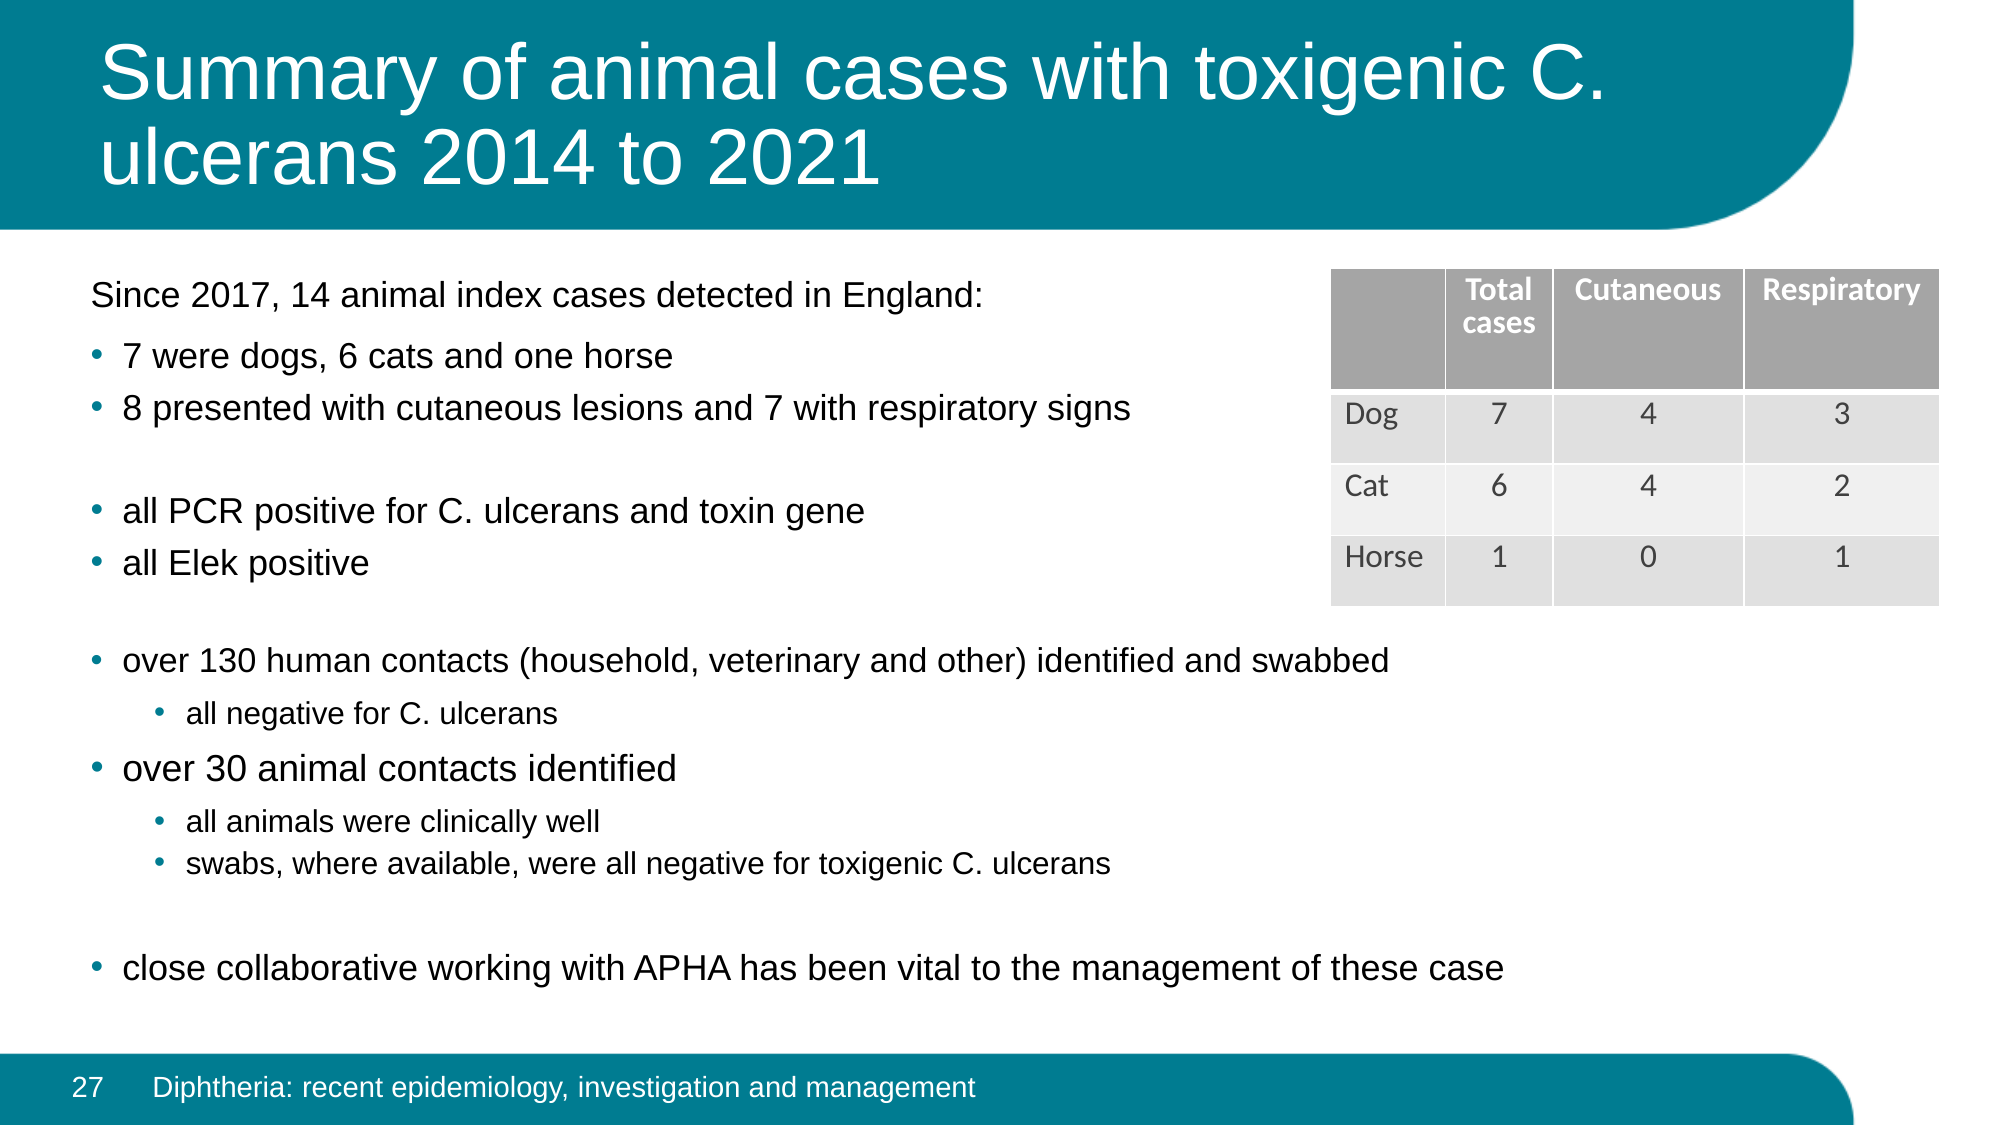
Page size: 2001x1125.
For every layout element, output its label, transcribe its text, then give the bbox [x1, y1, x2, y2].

table_cell 1 [1745, 536, 1939, 606]
table_cell Horse [1331, 536, 1445, 606]
table_cell 4 [1554, 465, 1743, 535]
table_header Cutaneous [1554, 269, 1743, 389]
table_cell 2 [1745, 465, 1939, 535]
table_cell 4 [1554, 395, 1743, 463]
table_header Total cases [1446, 269, 1552, 389]
table_cell 0 [1554, 536, 1743, 606]
table_cell Dog [1331, 395, 1445, 463]
table_cell 6 [1446, 465, 1552, 535]
table_cell 3 [1745, 395, 1939, 463]
table_cell Cat [1331, 465, 1445, 535]
title Summary of animal cases with toxigenic C. ulcerans 2014 to 2021 [84, 23, 1810, 214]
table_header [1331, 269, 1445, 389]
list Since 2017, 14 animal index cases detected in England: 7 were dogs, 6 cats and one horse 8 presented with cutaneous lesions and 7 with respiratory signs all PCR positive for C. ulcerans and toxin gene all Elek positive over 130 human contacts (household, veterinary and other) identified and swabbed all negative for C. ulcerans over 30 animal contacts identified all animals were clinically well swabs, where available, were all negative for toxigenic C. ulcerans close collaborative working with APHA has been vital to the management of these case [75, 255, 1812, 996]
table_header Respiratory [1745, 269, 1939, 389]
table_cell 7 [1446, 395, 1552, 463]
table_cell 1 [1446, 536, 1552, 606]
slide_number 27 [21, 1056, 120, 1117]
footer Diphtheria: recent epidemiology, investigation and management [137, 1056, 1780, 1116]
